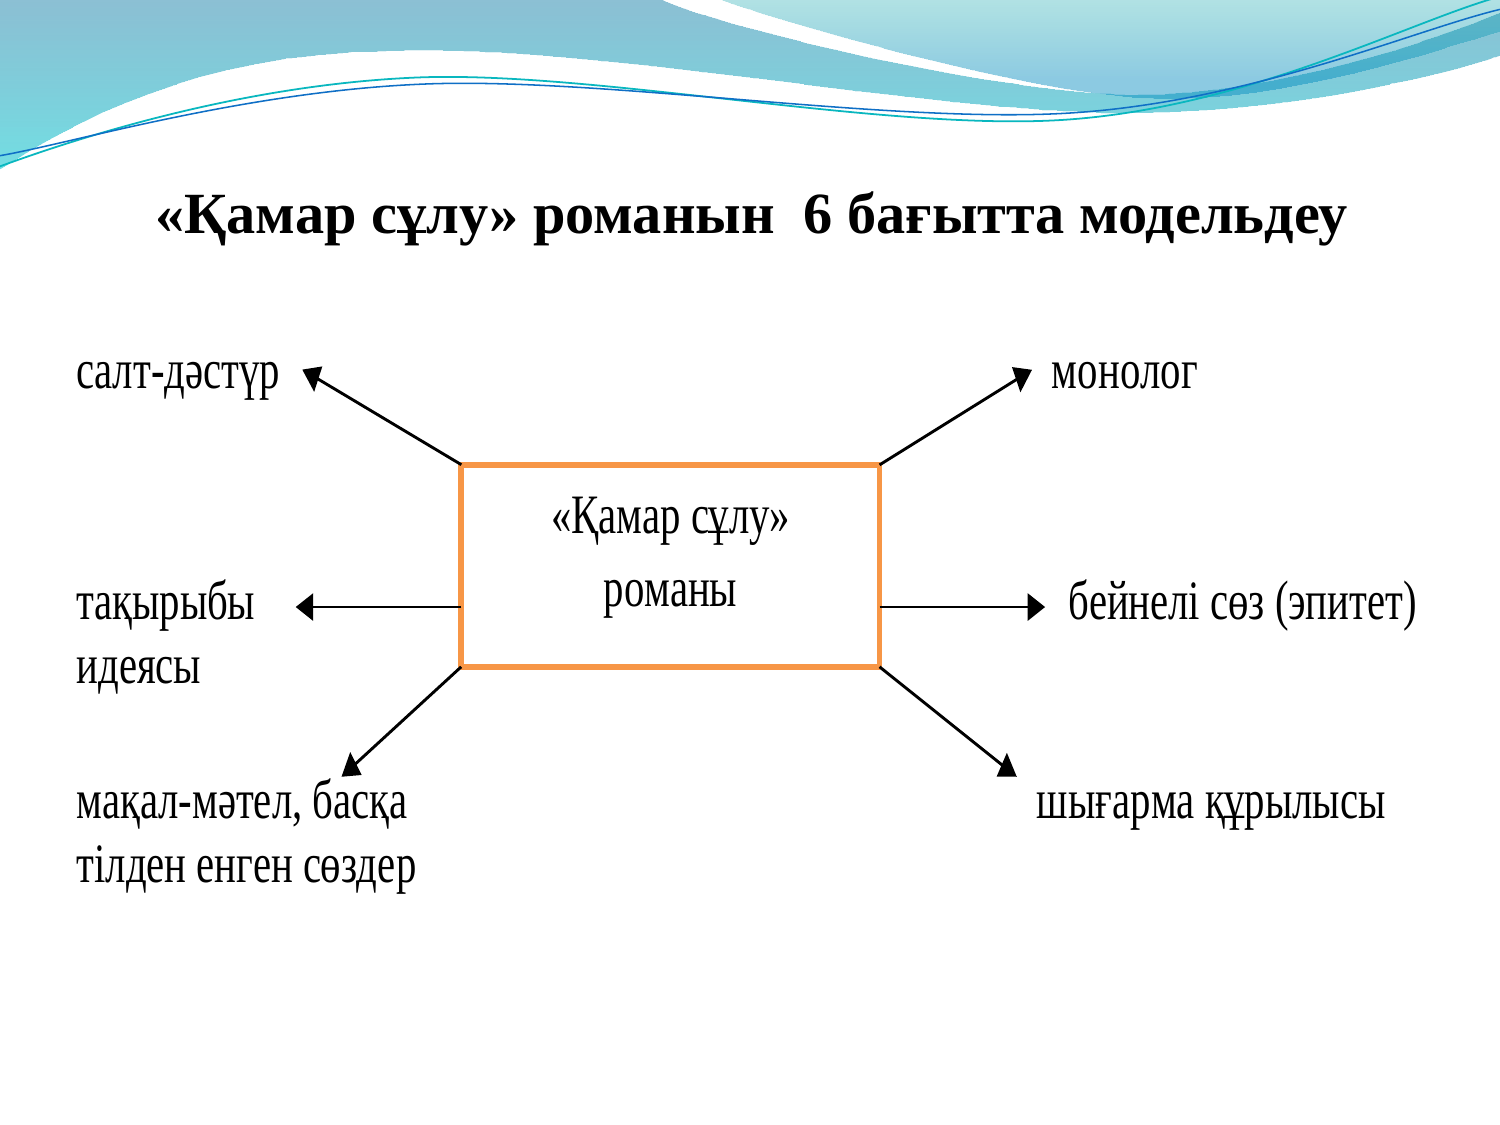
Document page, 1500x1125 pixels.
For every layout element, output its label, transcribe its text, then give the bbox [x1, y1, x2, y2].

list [76, 337, 1436, 928]
title «Қамар сұлу» романын 6 бағытта модельдеу [76, 208, 1427, 337]
